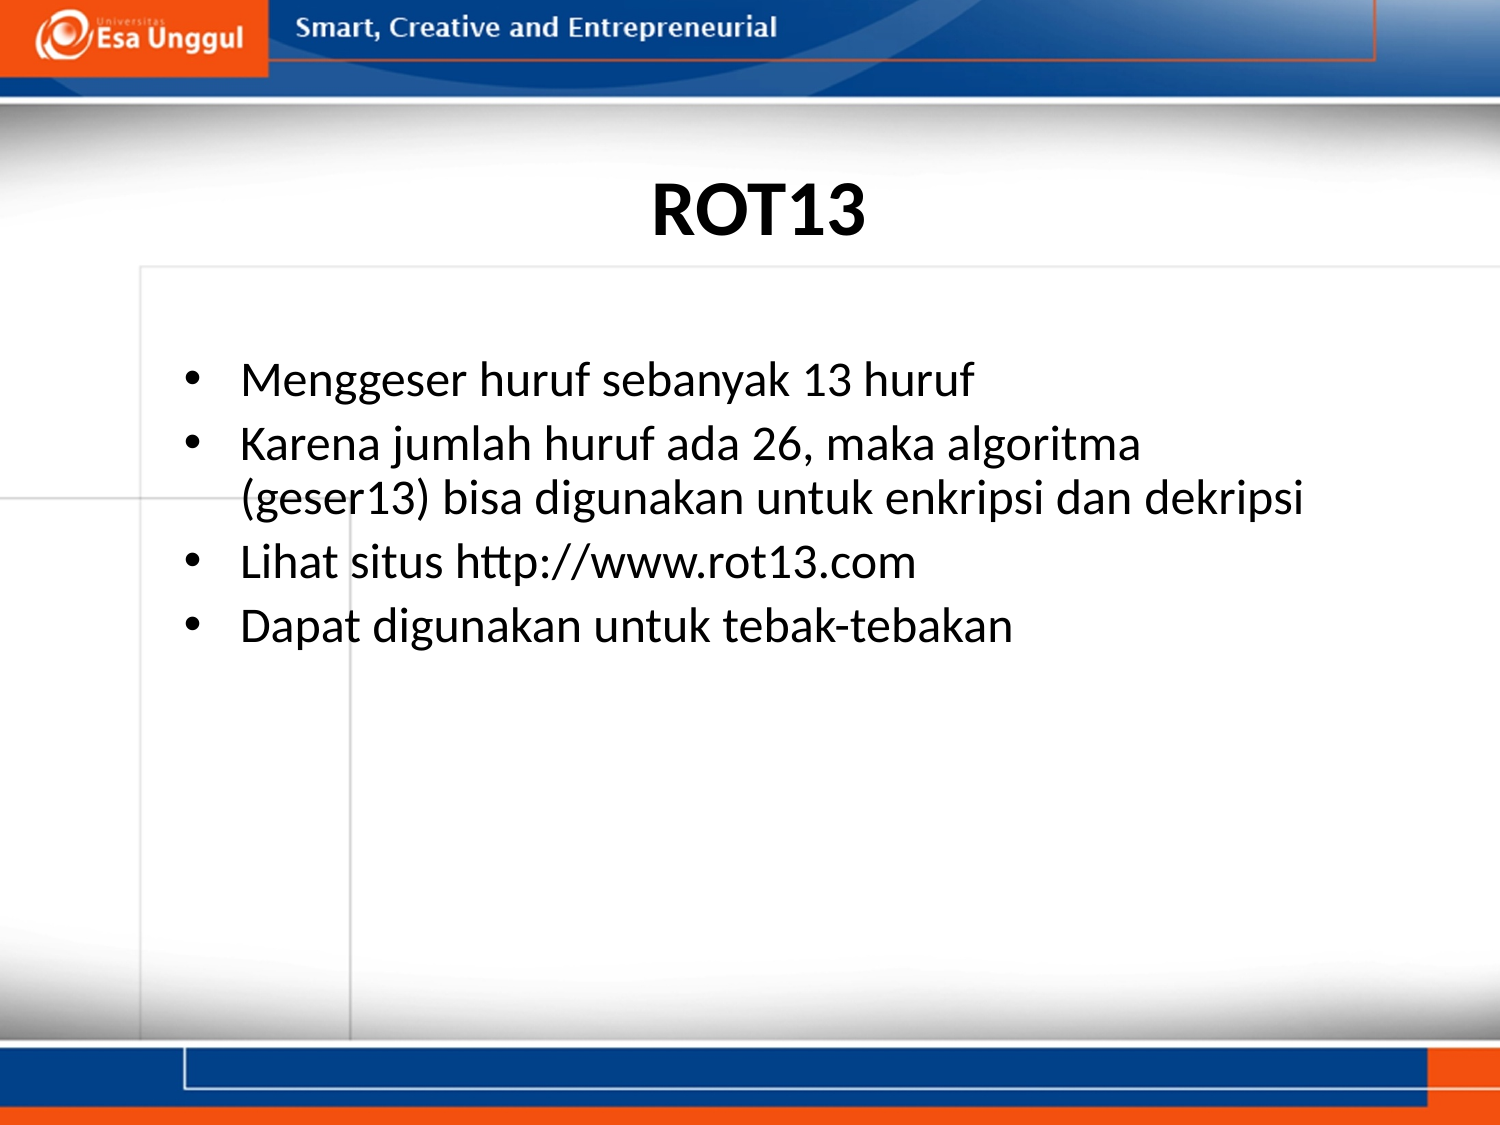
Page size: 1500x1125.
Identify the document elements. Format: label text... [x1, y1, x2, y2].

picture [0, 0, 1500, 1125]
list Menggeser huruf sebanyak 13 huruf Karena jumlah huruf ada 26, maka algoritma (geser13) bisa digunakan untuk enkripsi dan dekripsi Lihat situs http://www.rot13.com Dapat digunakan untuk tebak-tebakan [168, 345, 1351, 863]
title ROT13 [168, 149, 1351, 258]
